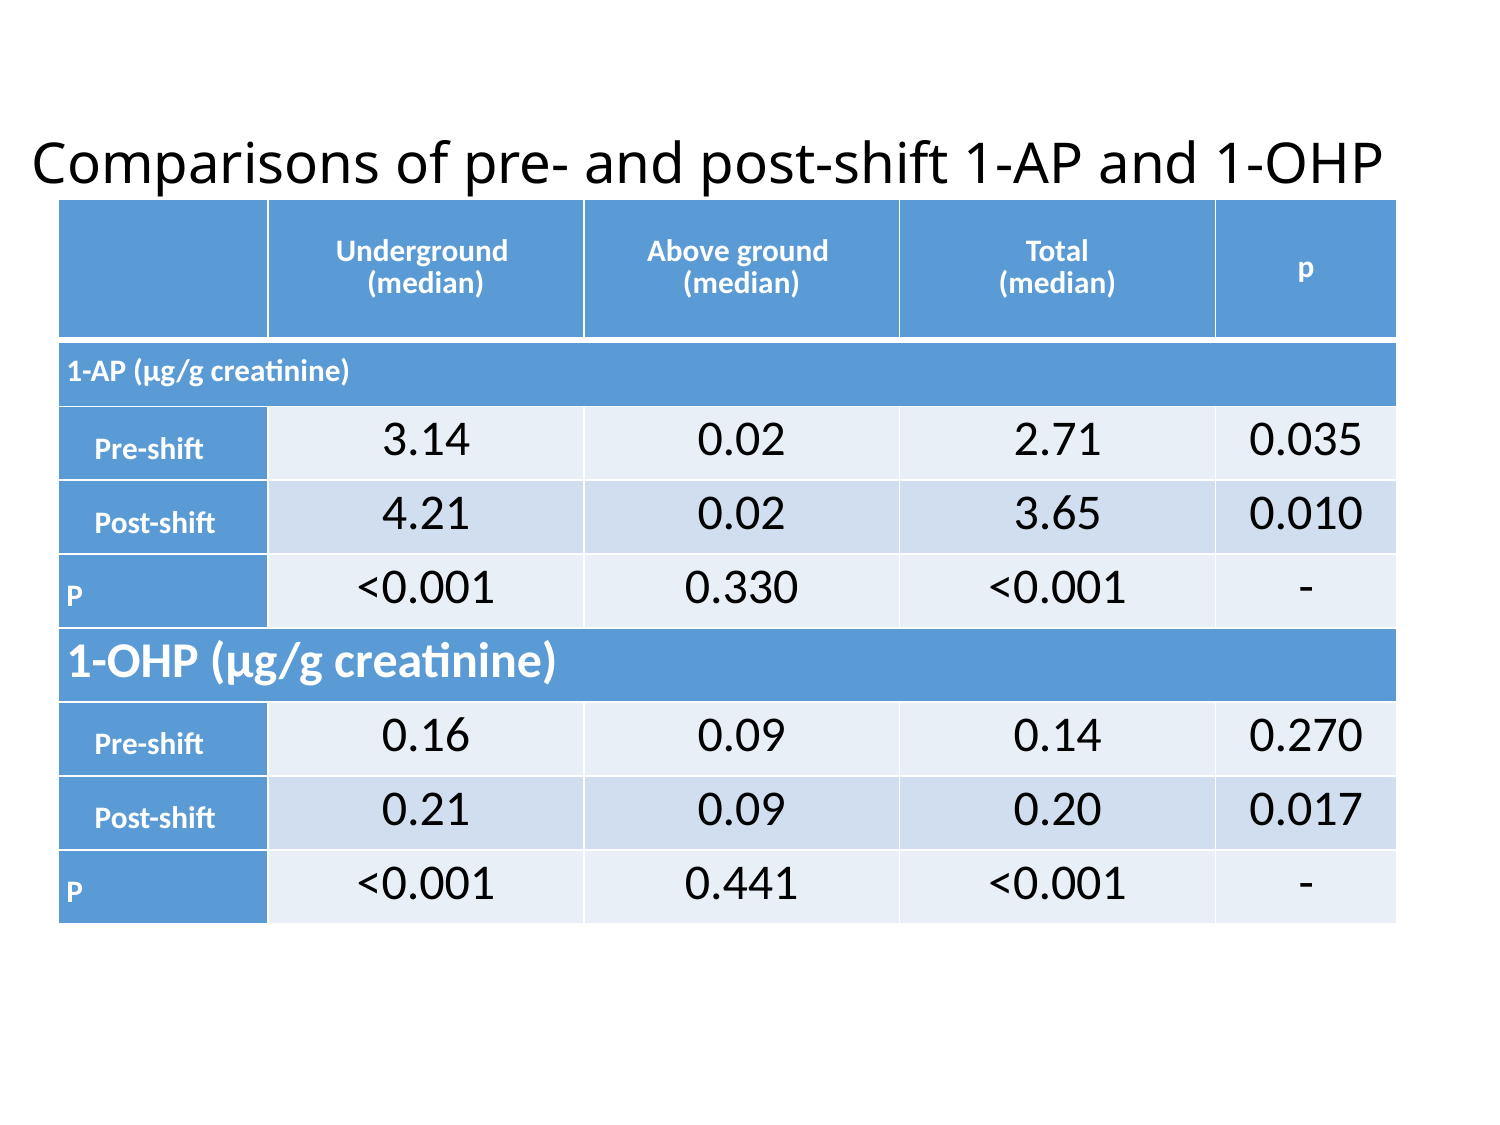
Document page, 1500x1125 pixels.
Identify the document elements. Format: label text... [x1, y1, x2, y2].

table_cell <0.001 [900, 851, 1215, 923]
table_cell Post-shift [59, 777, 267, 849]
table_cell 1-AP (µg/g creatinine) [59, 343, 1396, 406]
table_cell 0.441 [585, 851, 899, 923]
table_cell 0.09 [585, 777, 899, 849]
table_cell 0.16 [269, 703, 583, 775]
table_cell 0.14 [900, 703, 1215, 775]
table_cell <0.001 [900, 555, 1215, 627]
table_cell 4.21 [269, 481, 583, 553]
table_header p [1216, 200, 1396, 337]
table_cell 0.017 [1216, 777, 1396, 849]
table_cell <0.001 [269, 555, 583, 627]
table_cell 0.02 [585, 407, 899, 479]
table_cell 1-OHP (µg/g creatinine) [59, 629, 1396, 701]
table_cell Pre-shift [59, 703, 267, 775]
table_header Underground (median) [269, 200, 583, 337]
table_cell 3.65 [900, 481, 1215, 553]
table_header [59, 200, 267, 337]
table_cell 0.21 [269, 777, 583, 849]
table_cell <0.001 [269, 851, 583, 923]
table_cell 2.71 [900, 407, 1215, 479]
table_cell 0.330 [585, 555, 899, 627]
table_cell 0.010 [1216, 481, 1396, 553]
table_cell - [1216, 851, 1396, 923]
table_cell P [59, 555, 267, 627]
table_cell 0.02 [585, 481, 899, 553]
table_header Total (median) [900, 200, 1215, 337]
table_cell 0.20 [900, 777, 1215, 849]
table_cell P [59, 851, 267, 923]
table_cell 0.270 [1216, 703, 1396, 775]
table_cell Pre-shift [59, 407, 267, 479]
title Comparisons of pre- and post-shift 1-AP and 1-OHP [16, 163, 1438, 235]
table_header Above ground (median) [585, 200, 899, 337]
table_cell - [1216, 555, 1396, 627]
table_cell 0.09 [585, 703, 899, 775]
table_cell 0.035 [1216, 407, 1396, 479]
table_cell Post-shift [59, 481, 267, 553]
table_cell 3.14 [269, 407, 583, 479]
